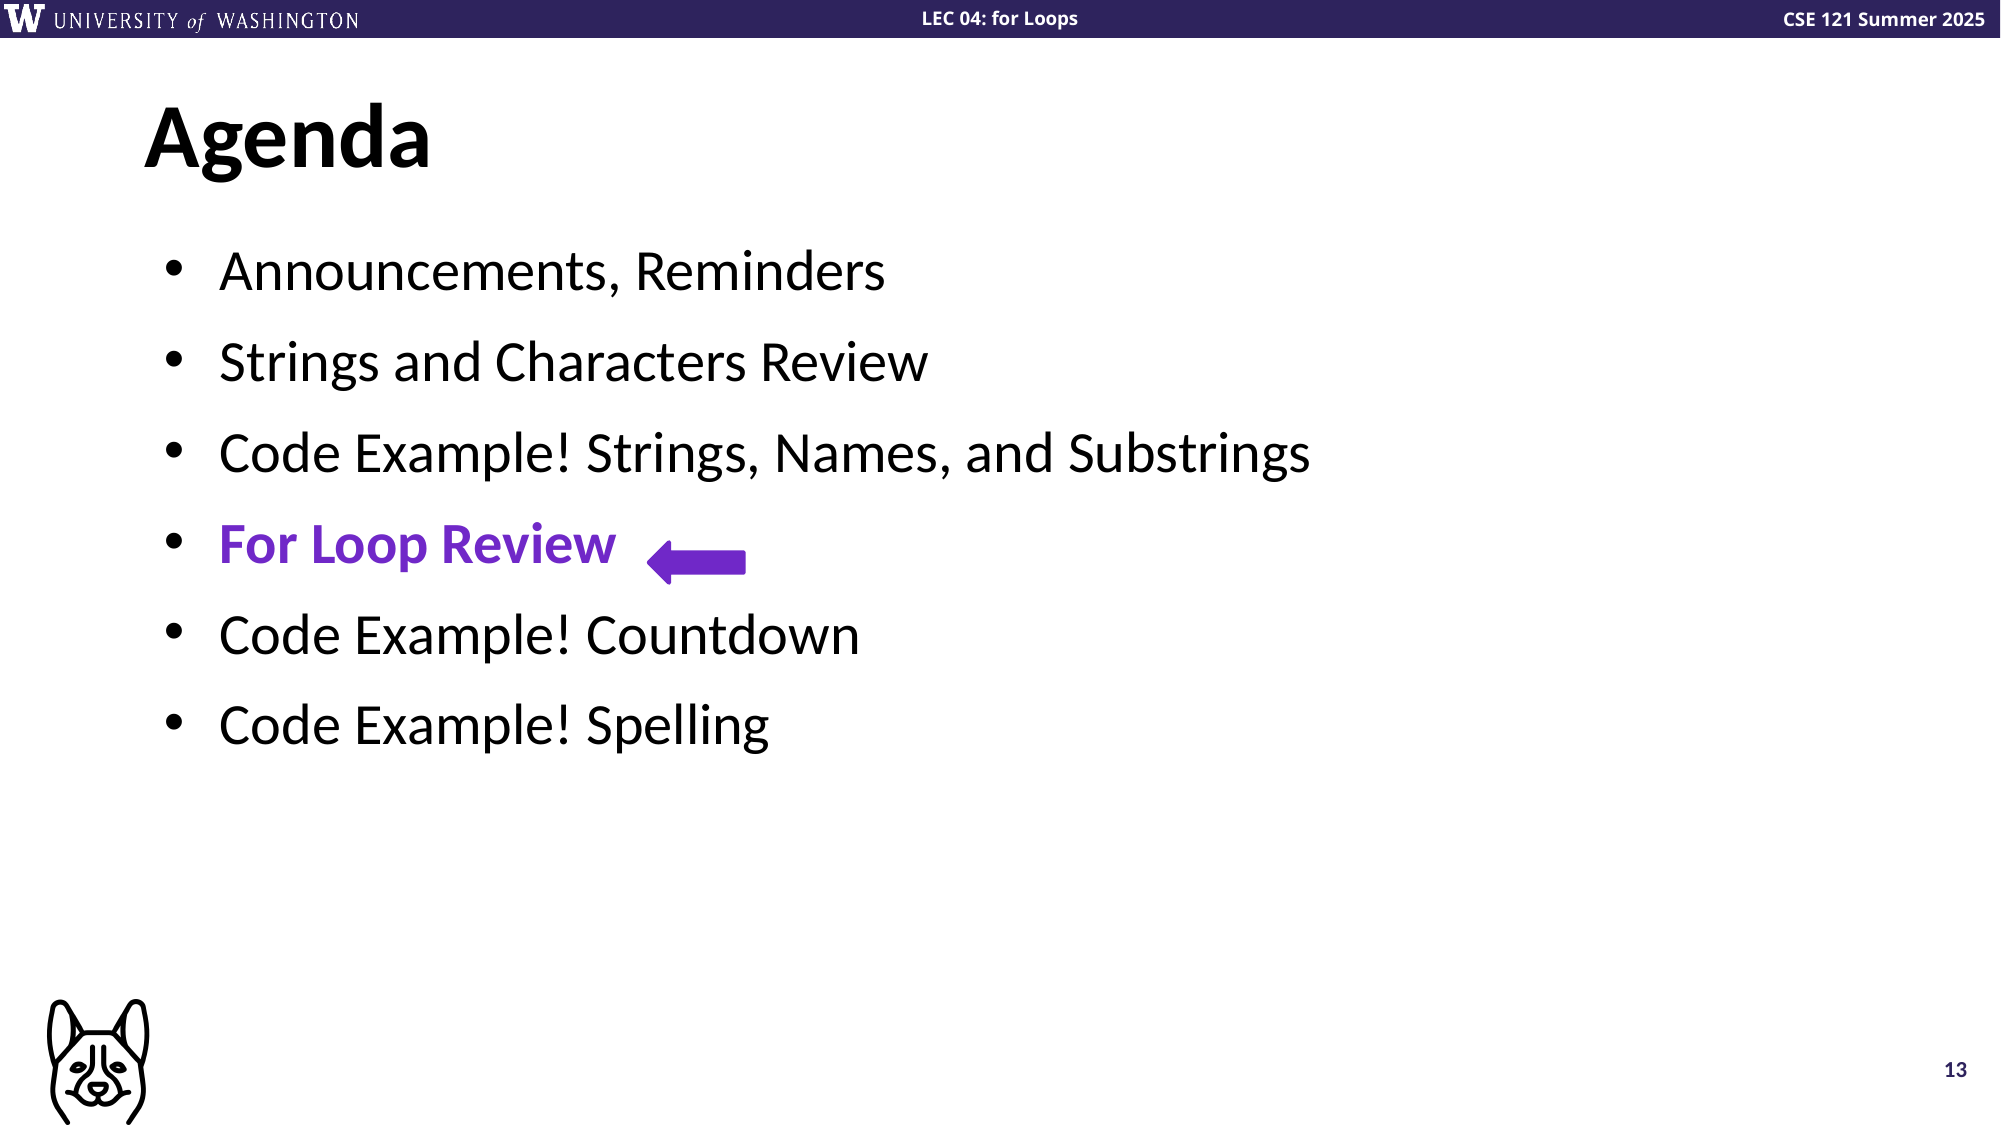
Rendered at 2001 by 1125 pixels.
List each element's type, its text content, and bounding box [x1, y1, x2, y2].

text_box [646, 540, 746, 585]
list Announcements, Reminders Strings and Characters Review Code Example! Strings, Names, and Substrings For Loop Review Code Example! Countdown Code Example! Spelling [137, 224, 1863, 1014]
picture [35, 999, 162, 1125]
picture [4, 4, 358, 33]
title Agenda [137, 74, 1863, 200]
slide_number 13 [1934, 1047, 1975, 1090]
